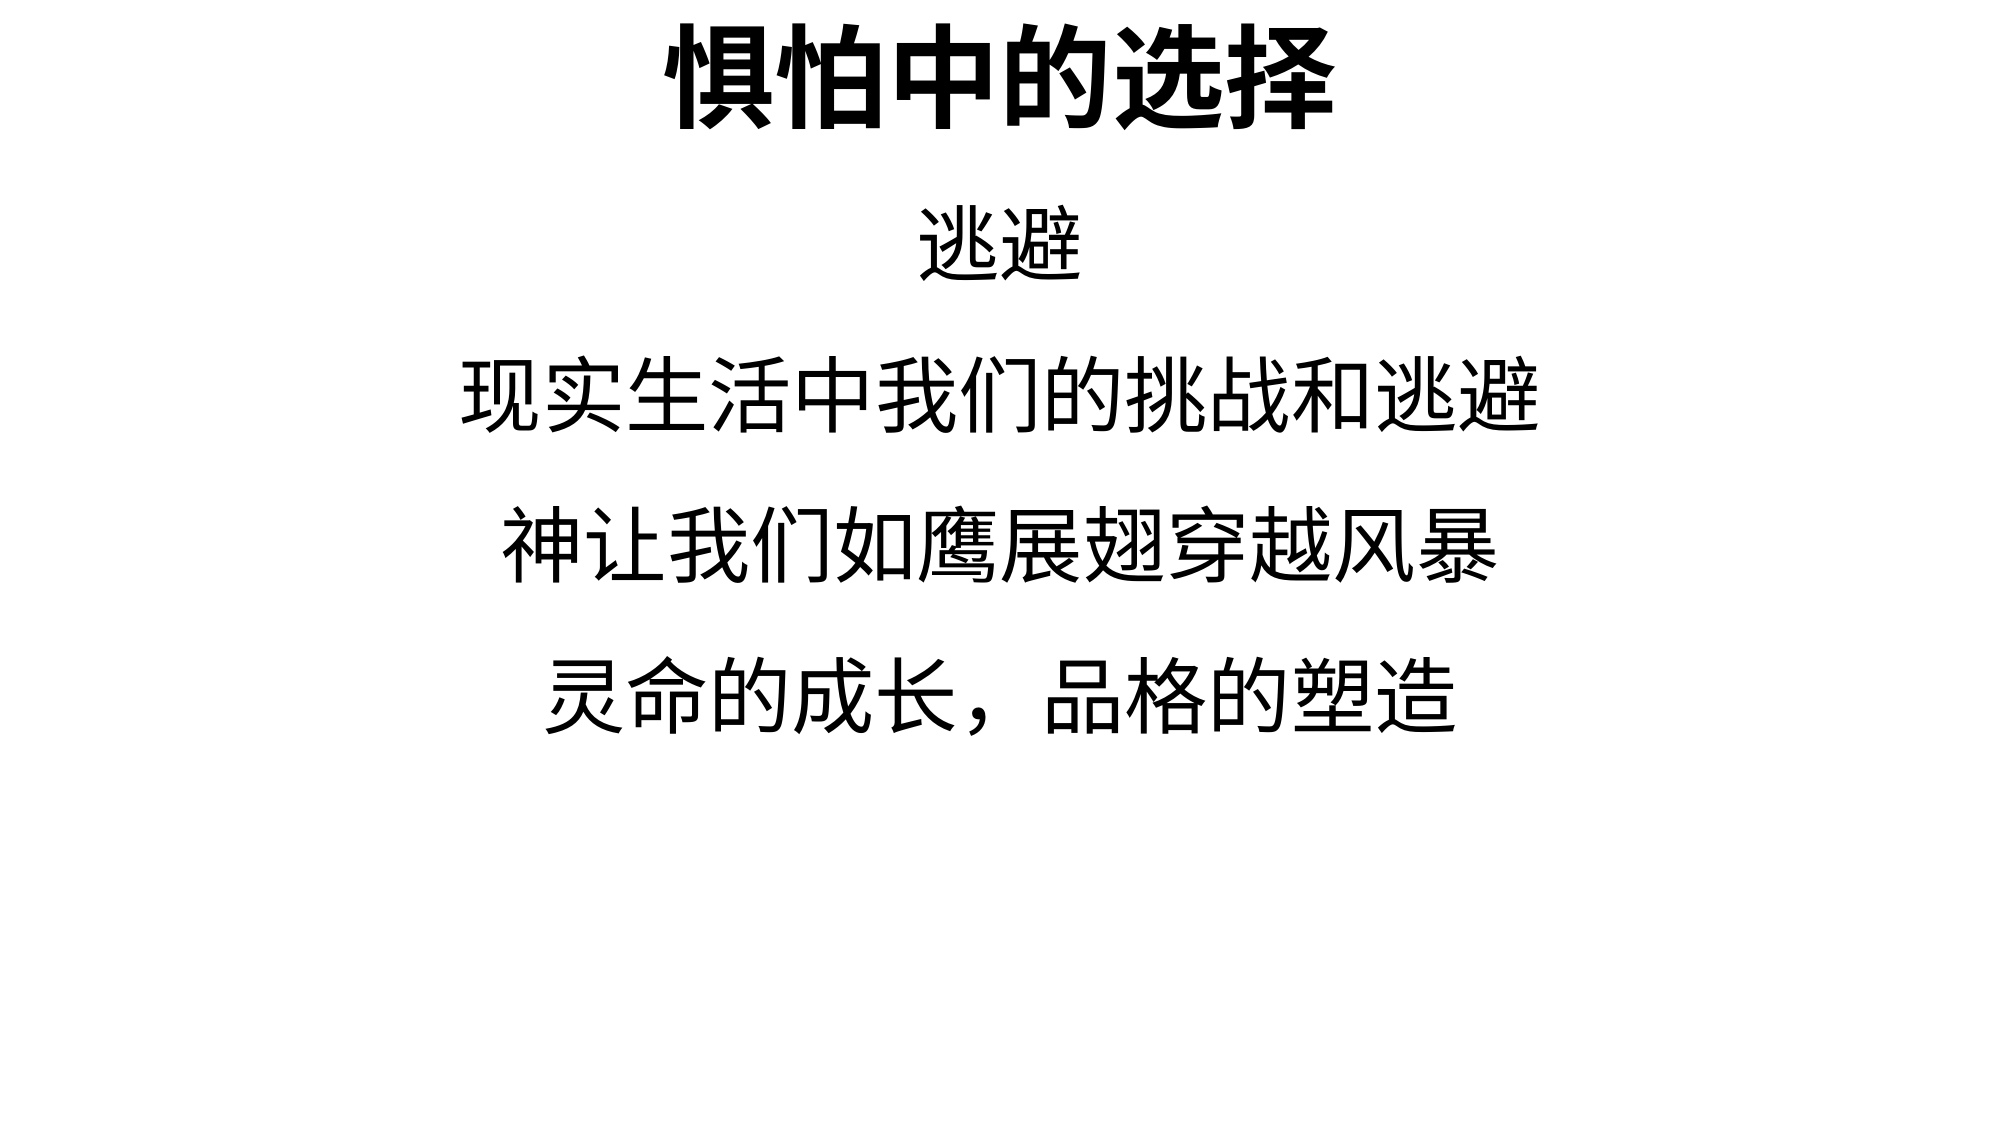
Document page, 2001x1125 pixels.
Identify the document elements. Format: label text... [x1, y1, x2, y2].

text_box 神让我们如鹰展翅穿越风暴 [0, 486, 2000, 601]
text_box 现实生活中我们的挑战和逃避 [0, 335, 2000, 451]
text_box 惧怕中的选择 [0, 0, 2000, 149]
text_box 逃避 [0, 185, 2000, 300]
text_box 灵命的成长，品格的塑造 [0, 636, 2000, 752]
